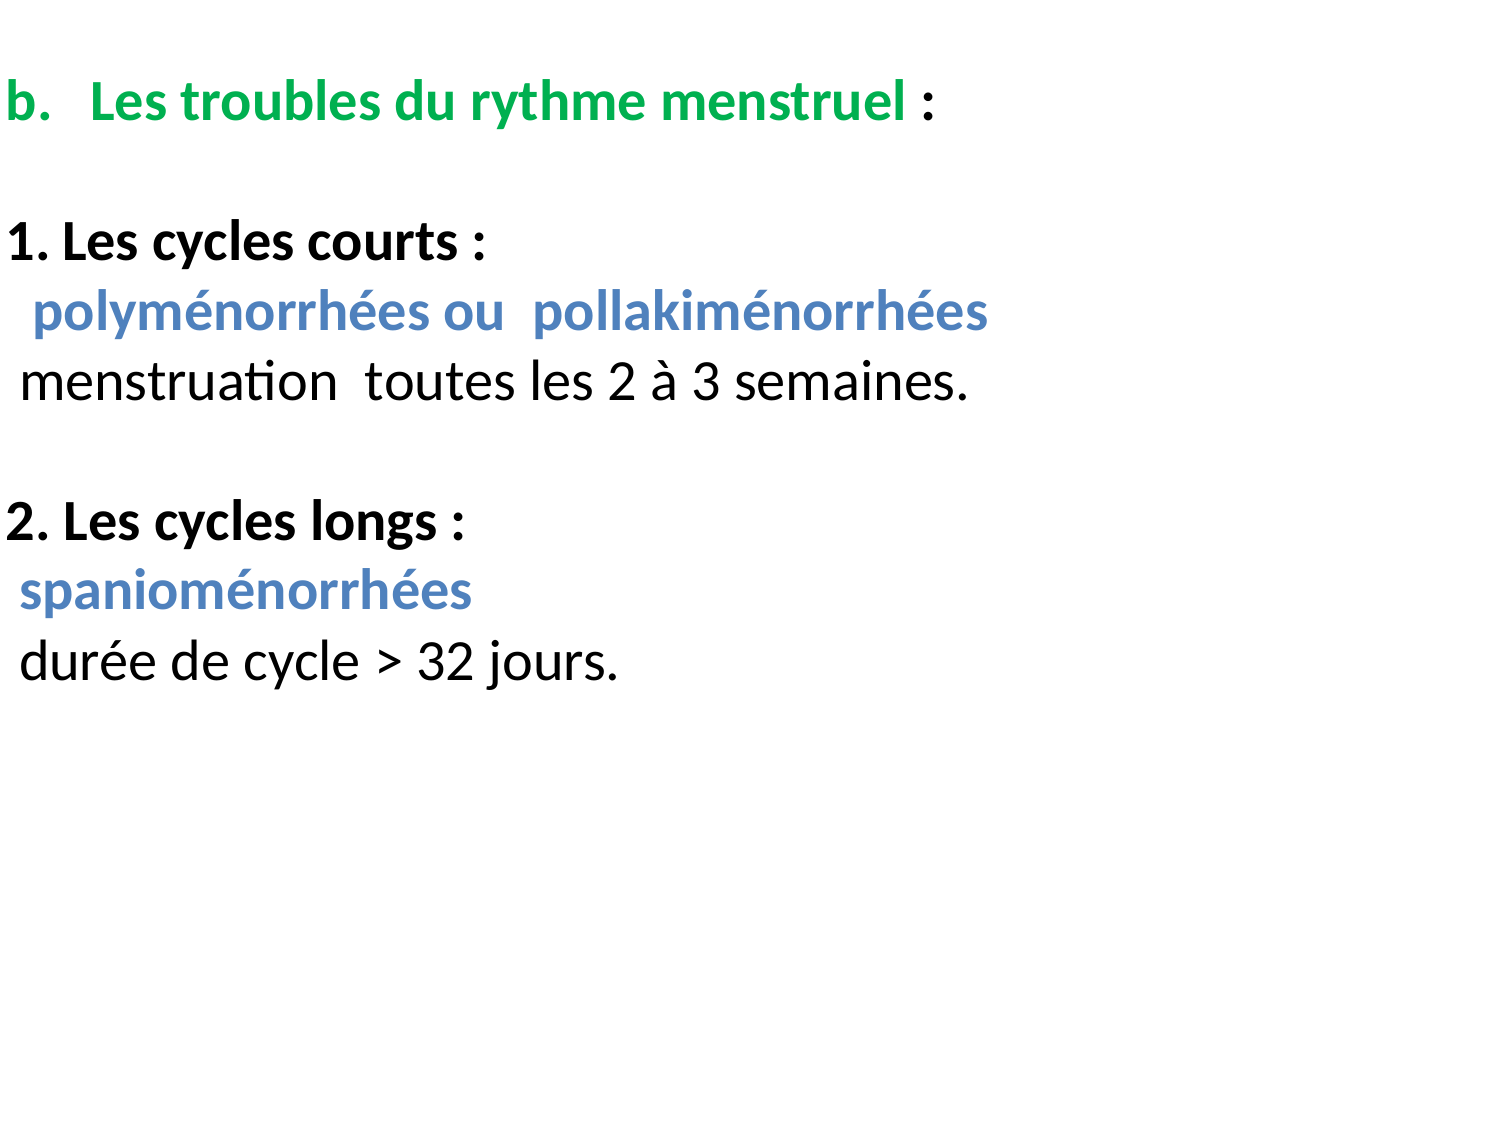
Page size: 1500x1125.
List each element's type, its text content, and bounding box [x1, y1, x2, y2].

text_box Les troubles du rythme menstruel : Les cycles courts : polyménorrhées ou pollakiménorrhées menstruation toutes les 2 à 3 semaines. 2. Les cycles longs : spanioménorrhées durée de cycle > 32 jours. [0, 54, 1129, 860]
